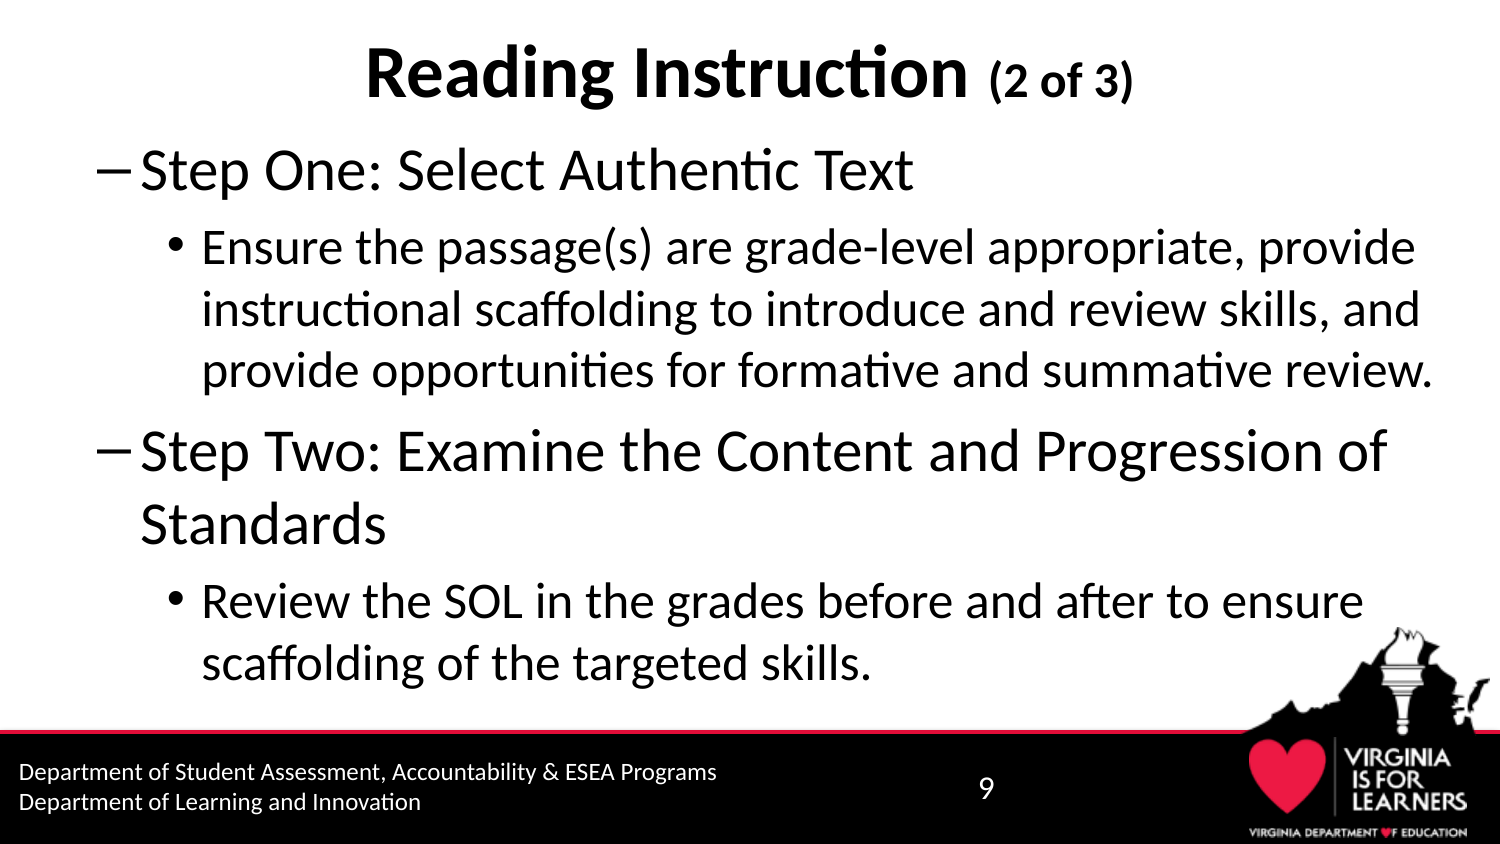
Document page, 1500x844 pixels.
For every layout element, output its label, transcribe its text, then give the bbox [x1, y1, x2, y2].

picture [1240, 627, 1490, 736]
picture [1249, 737, 1467, 838]
list Step One: Select Authentic Text Ensure the passage(s) are grade-level appropriate, provide instructional scaffolding to introduce and review skills, and provide opportunities for formative and summative review. Step Two: Examine the Content and Progression of Standards Review the SOL in the grades before and after to ensure scaffolding of the targeted skills. [12, 121, 1475, 735]
title Reading Instruction (2 of 3) [0, 0, 1500, 135]
